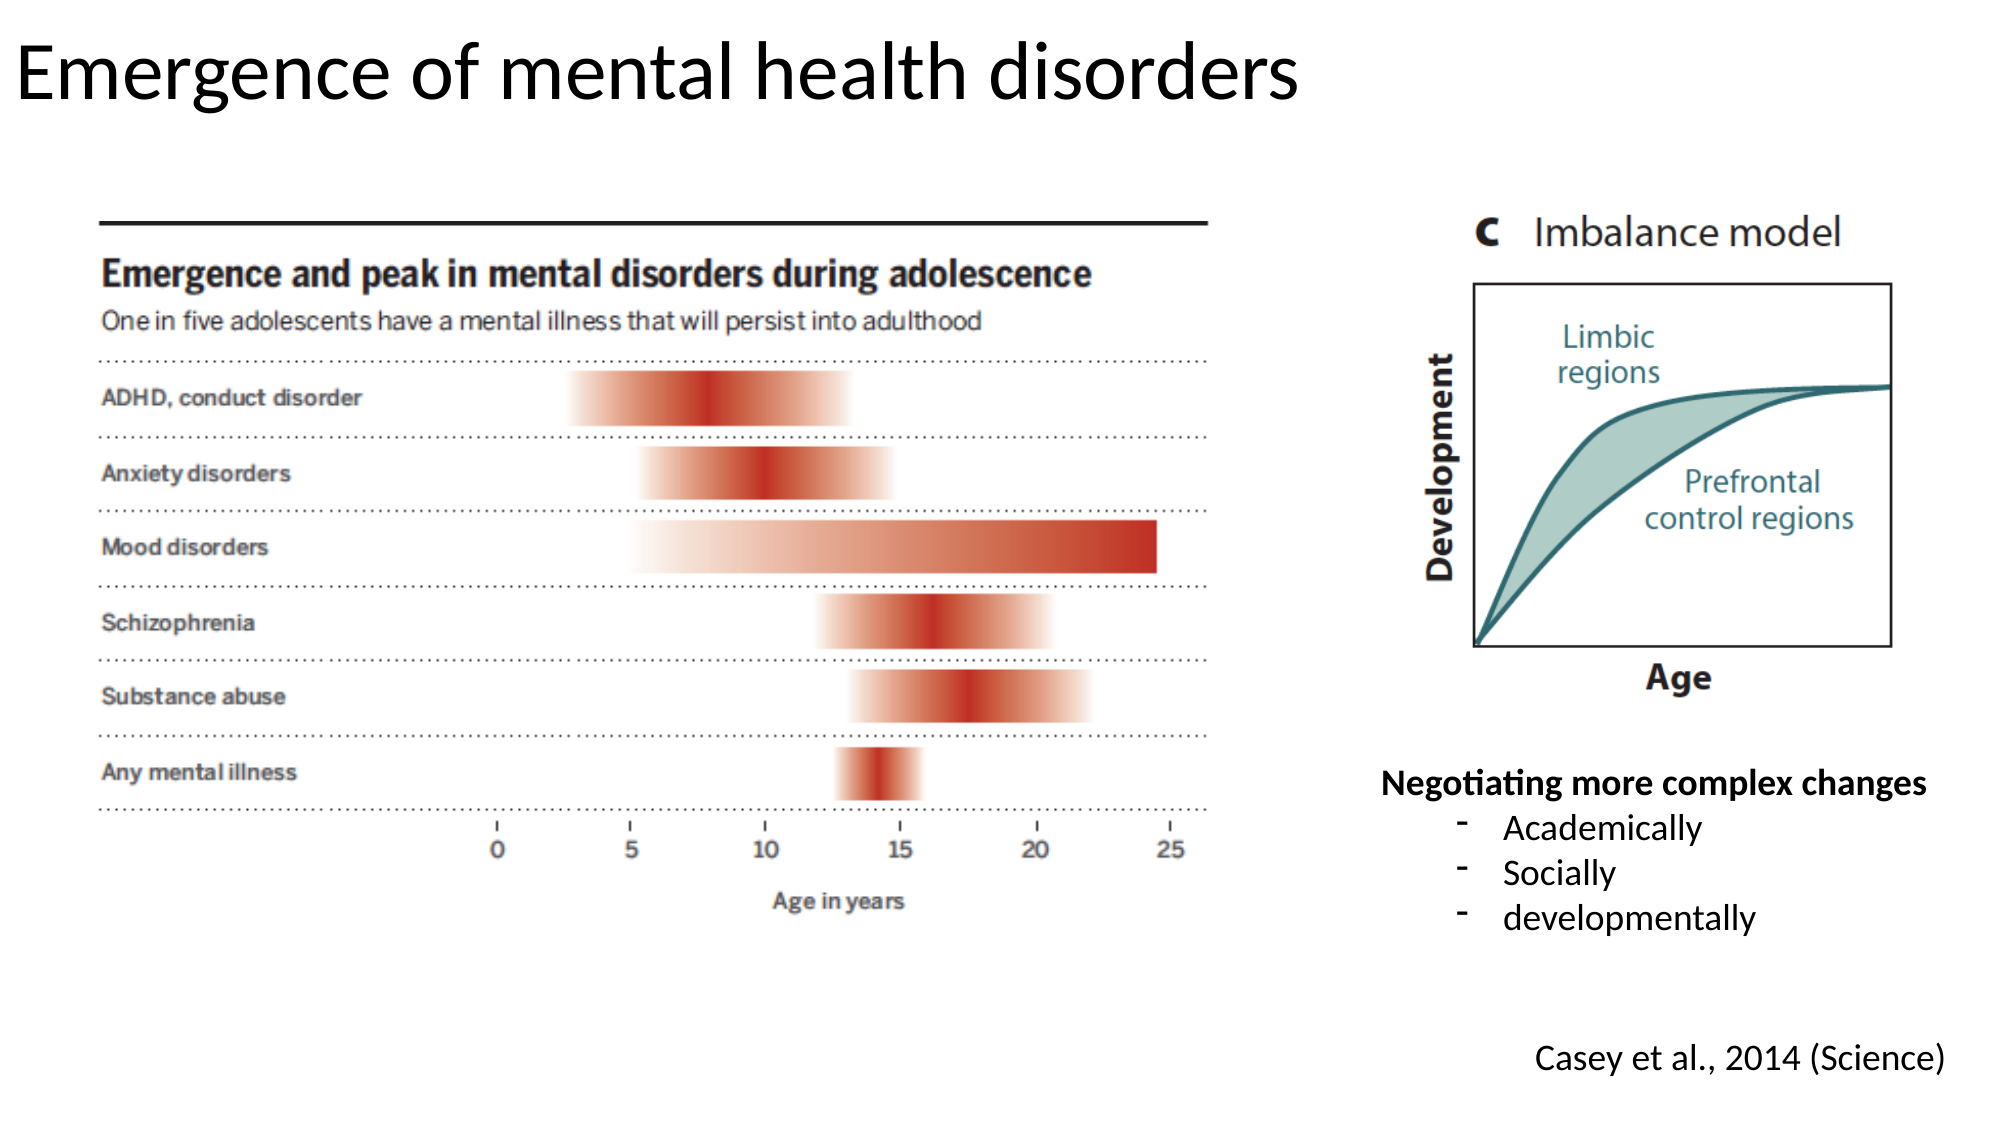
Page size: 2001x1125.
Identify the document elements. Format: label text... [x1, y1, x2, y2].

text_box Negotiating more complex changes Academically Socially developmentally [1366, 750, 1943, 946]
picture [77, 221, 1227, 938]
picture [1340, 184, 1930, 717]
text_box Casey et al., 2014 (Science) [1520, 1025, 1962, 1086]
title Emergence of mental health disorders [0, 0, 1884, 134]
